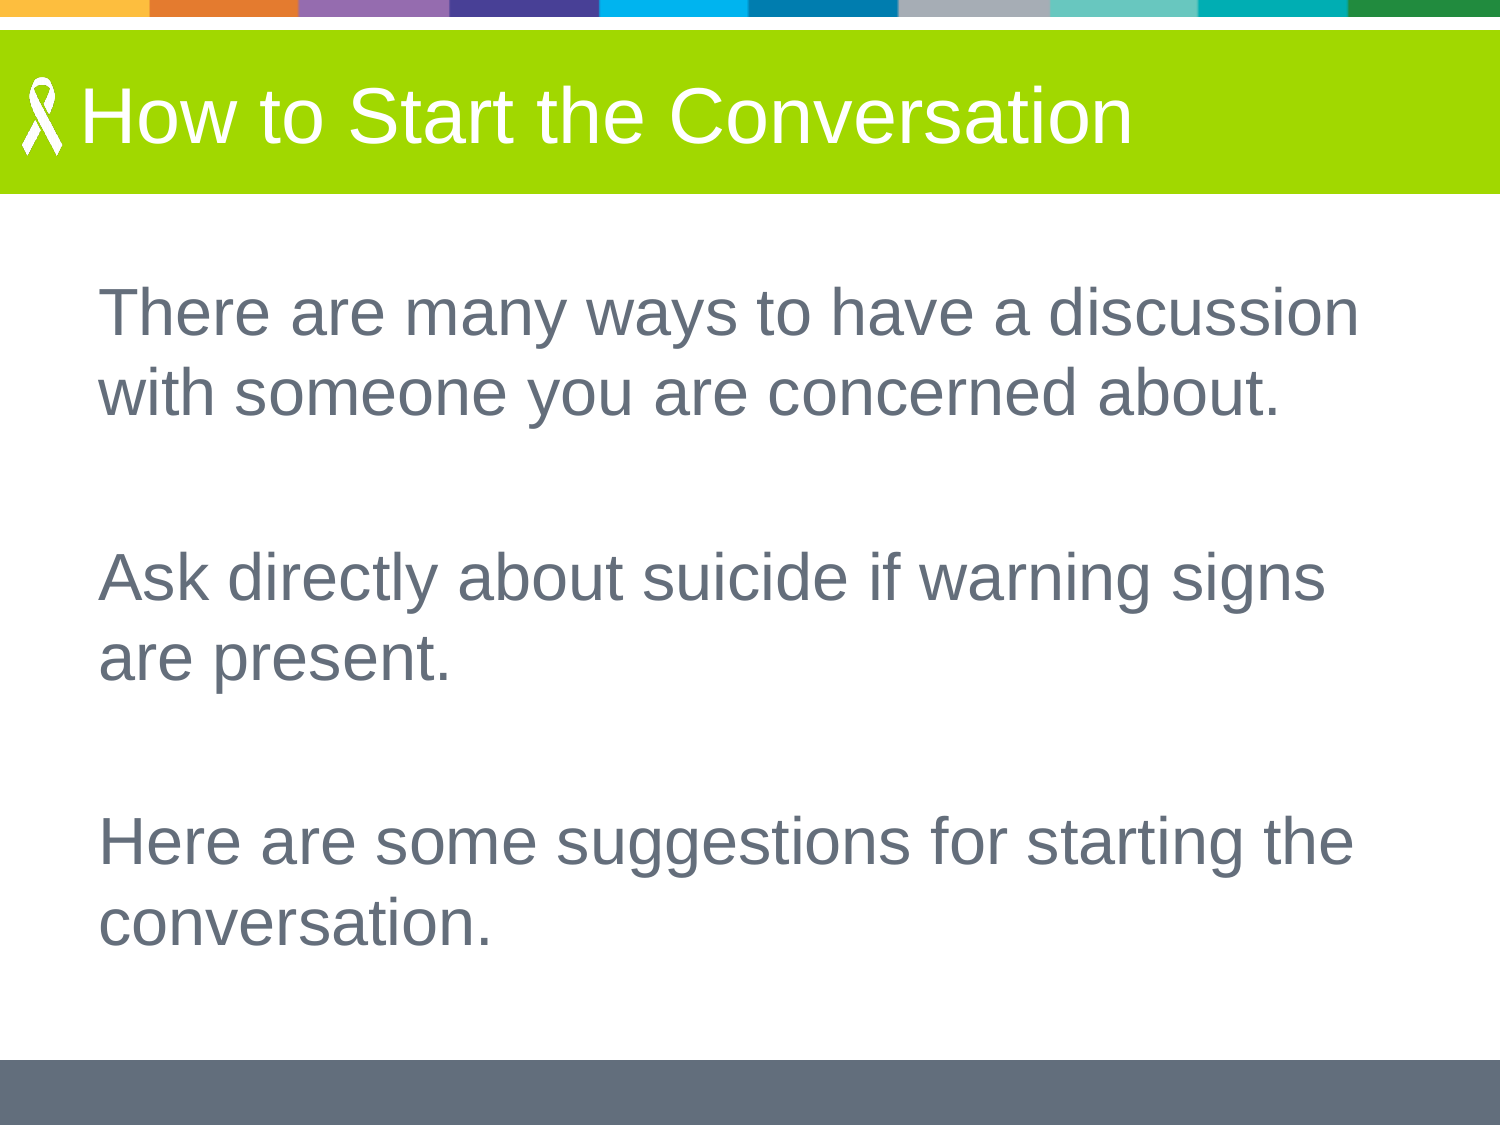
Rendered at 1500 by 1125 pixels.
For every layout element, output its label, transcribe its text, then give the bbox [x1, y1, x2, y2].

title How to Start the Conversation [64, 38, 1425, 186]
picture [0, 1060, 1500, 1125]
picture [0, 30, 1500, 194]
picture [898, 0, 1500, 17]
picture [0, 0, 599, 17]
list There are many ways to have a discussion with someone you are concerned about. Ask directly about suicide if warning signs are present. Here are some suggestions for starting the conversation. [83, 261, 1425, 1007]
